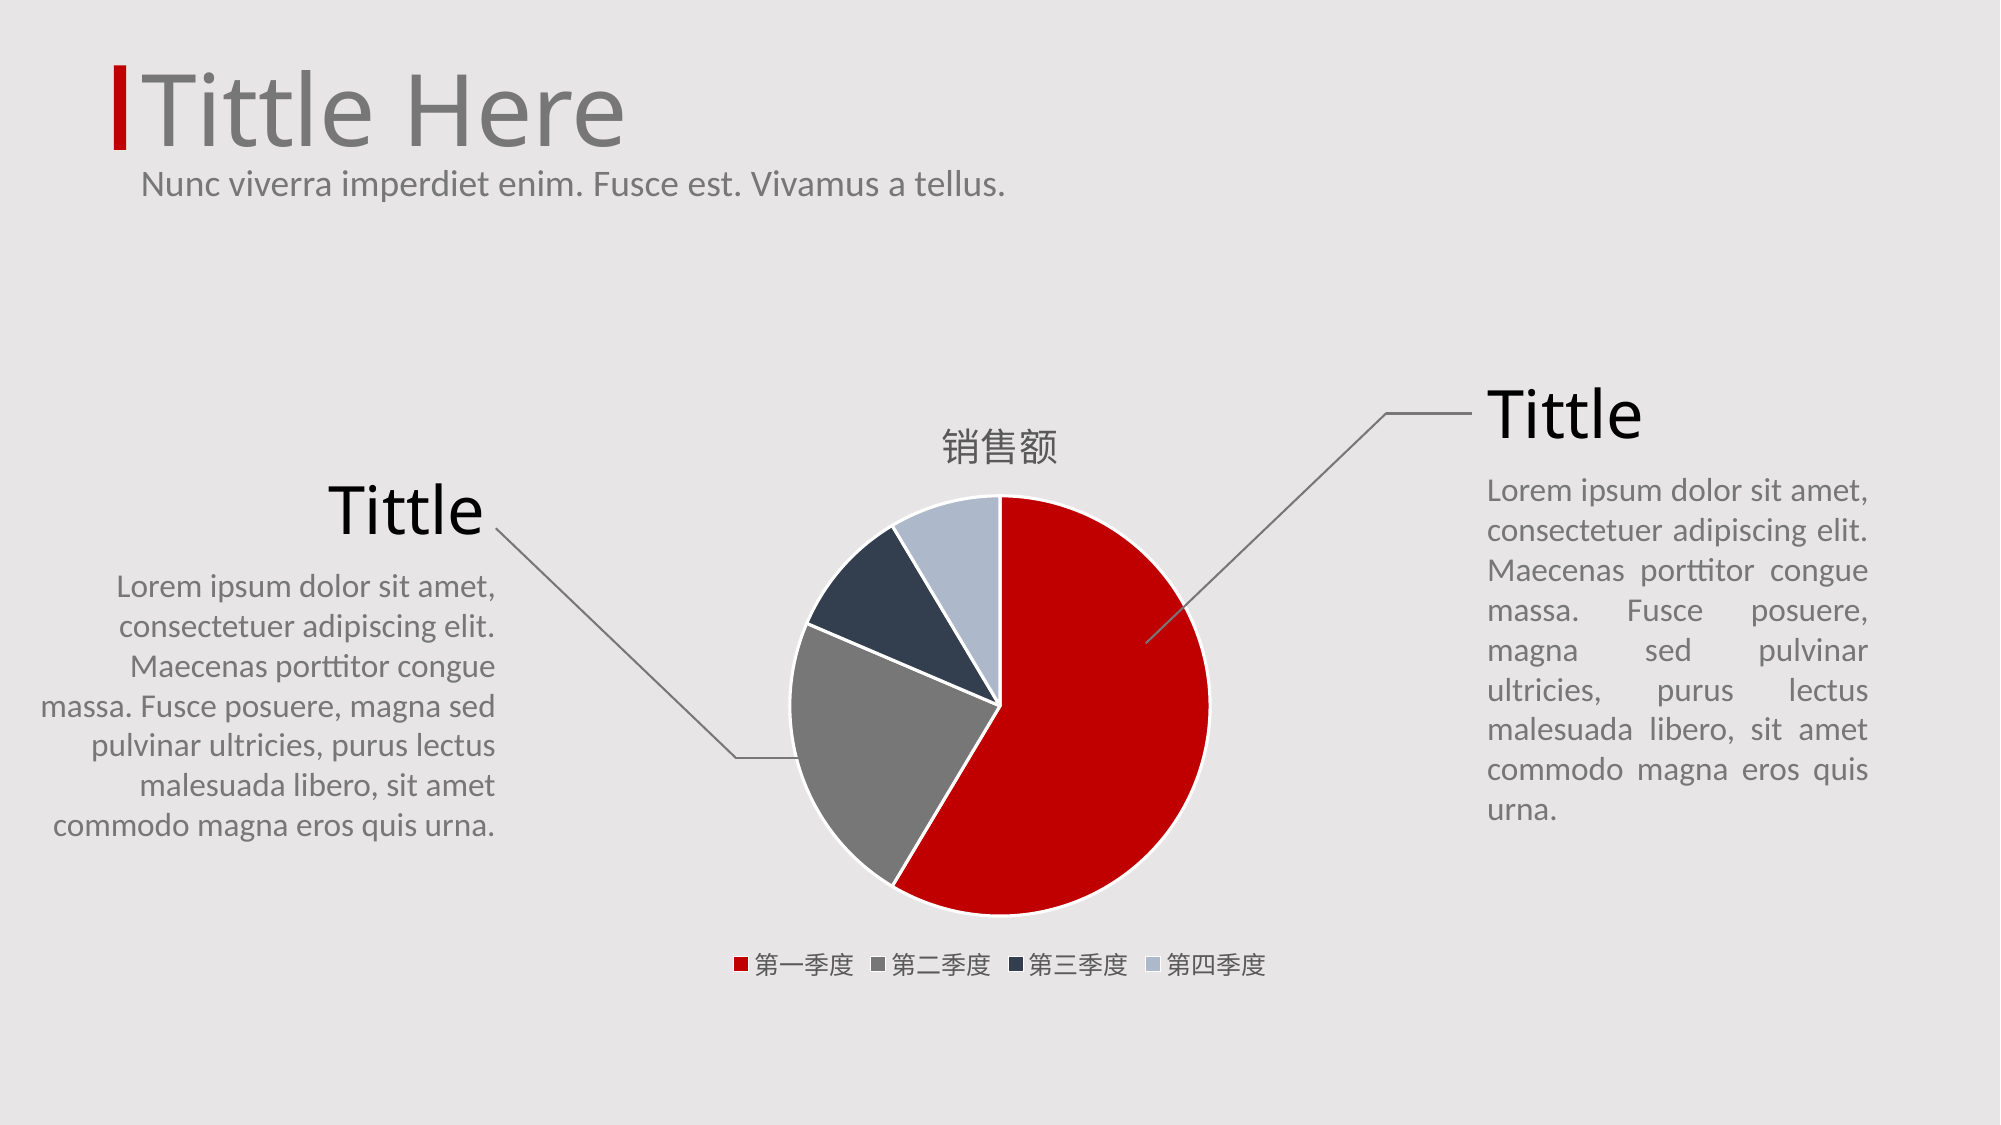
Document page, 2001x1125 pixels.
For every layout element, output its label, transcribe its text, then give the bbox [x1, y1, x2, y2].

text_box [113, 39, 1041, 213]
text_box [1145, 413, 1473, 644]
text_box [495, 528, 823, 759]
text_box Tittle [1472, 364, 1873, 460]
text_box Tittle [21, 460, 501, 556]
text_box Lorem ipsum dolor sit amet, consectetuer adipiscing elit. Maecenas porttitor congue massa. Fusce posuere, magna sed pulvinar ultricies, purus lectus malesuada libero, sit amet commodo magna eros quis urna. [1472, 460, 1884, 835]
text_box Lorem ipsum dolor sit amet, consectetuer adipiscing elit. Maecenas porttitor congue massa. Fusce posuere, magna sed pulvinar ultricies, purus lectus malesuada libero, sit amet commodo magna eros quis urna. [19, 556, 512, 851]
chart [546, 384, 1454, 989]
